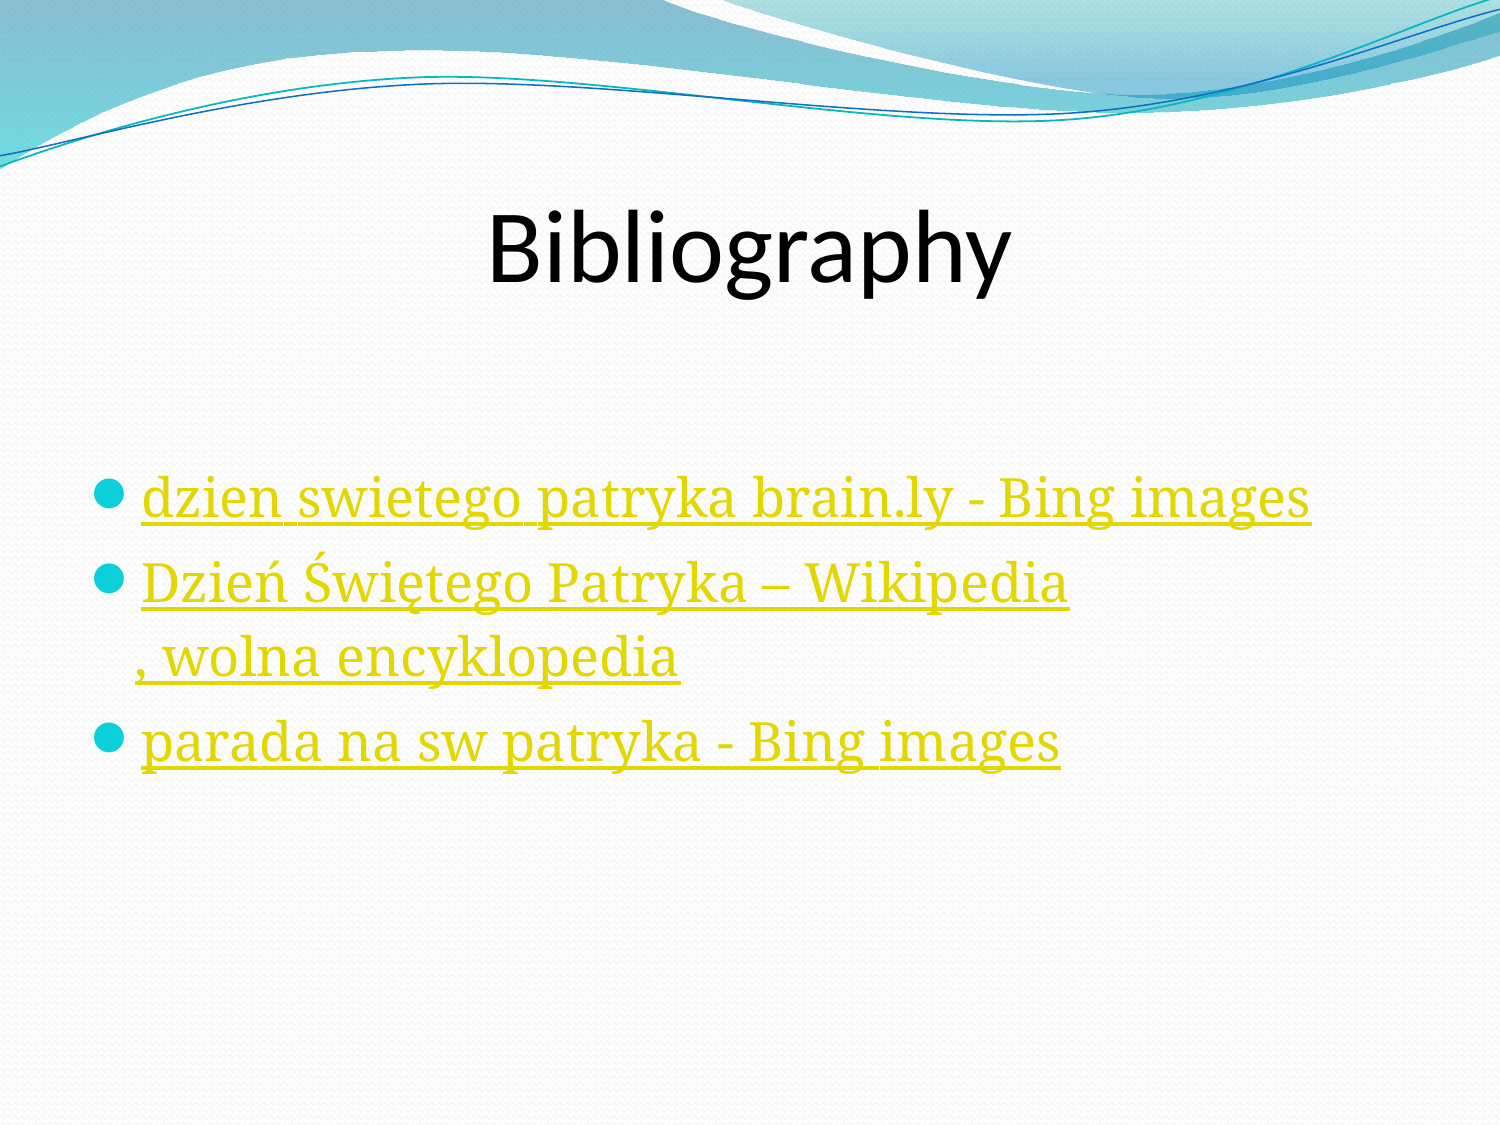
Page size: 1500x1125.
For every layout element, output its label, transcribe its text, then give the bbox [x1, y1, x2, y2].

title Bibliography [75, 115, 1425, 303]
list dzien swietego patryka brain.ly - Bing images Dzień Świętego Patryka – Wikipedia, wolna encyklopedia parada na sw patryka - Bing images [75, 456, 1425, 1038]
